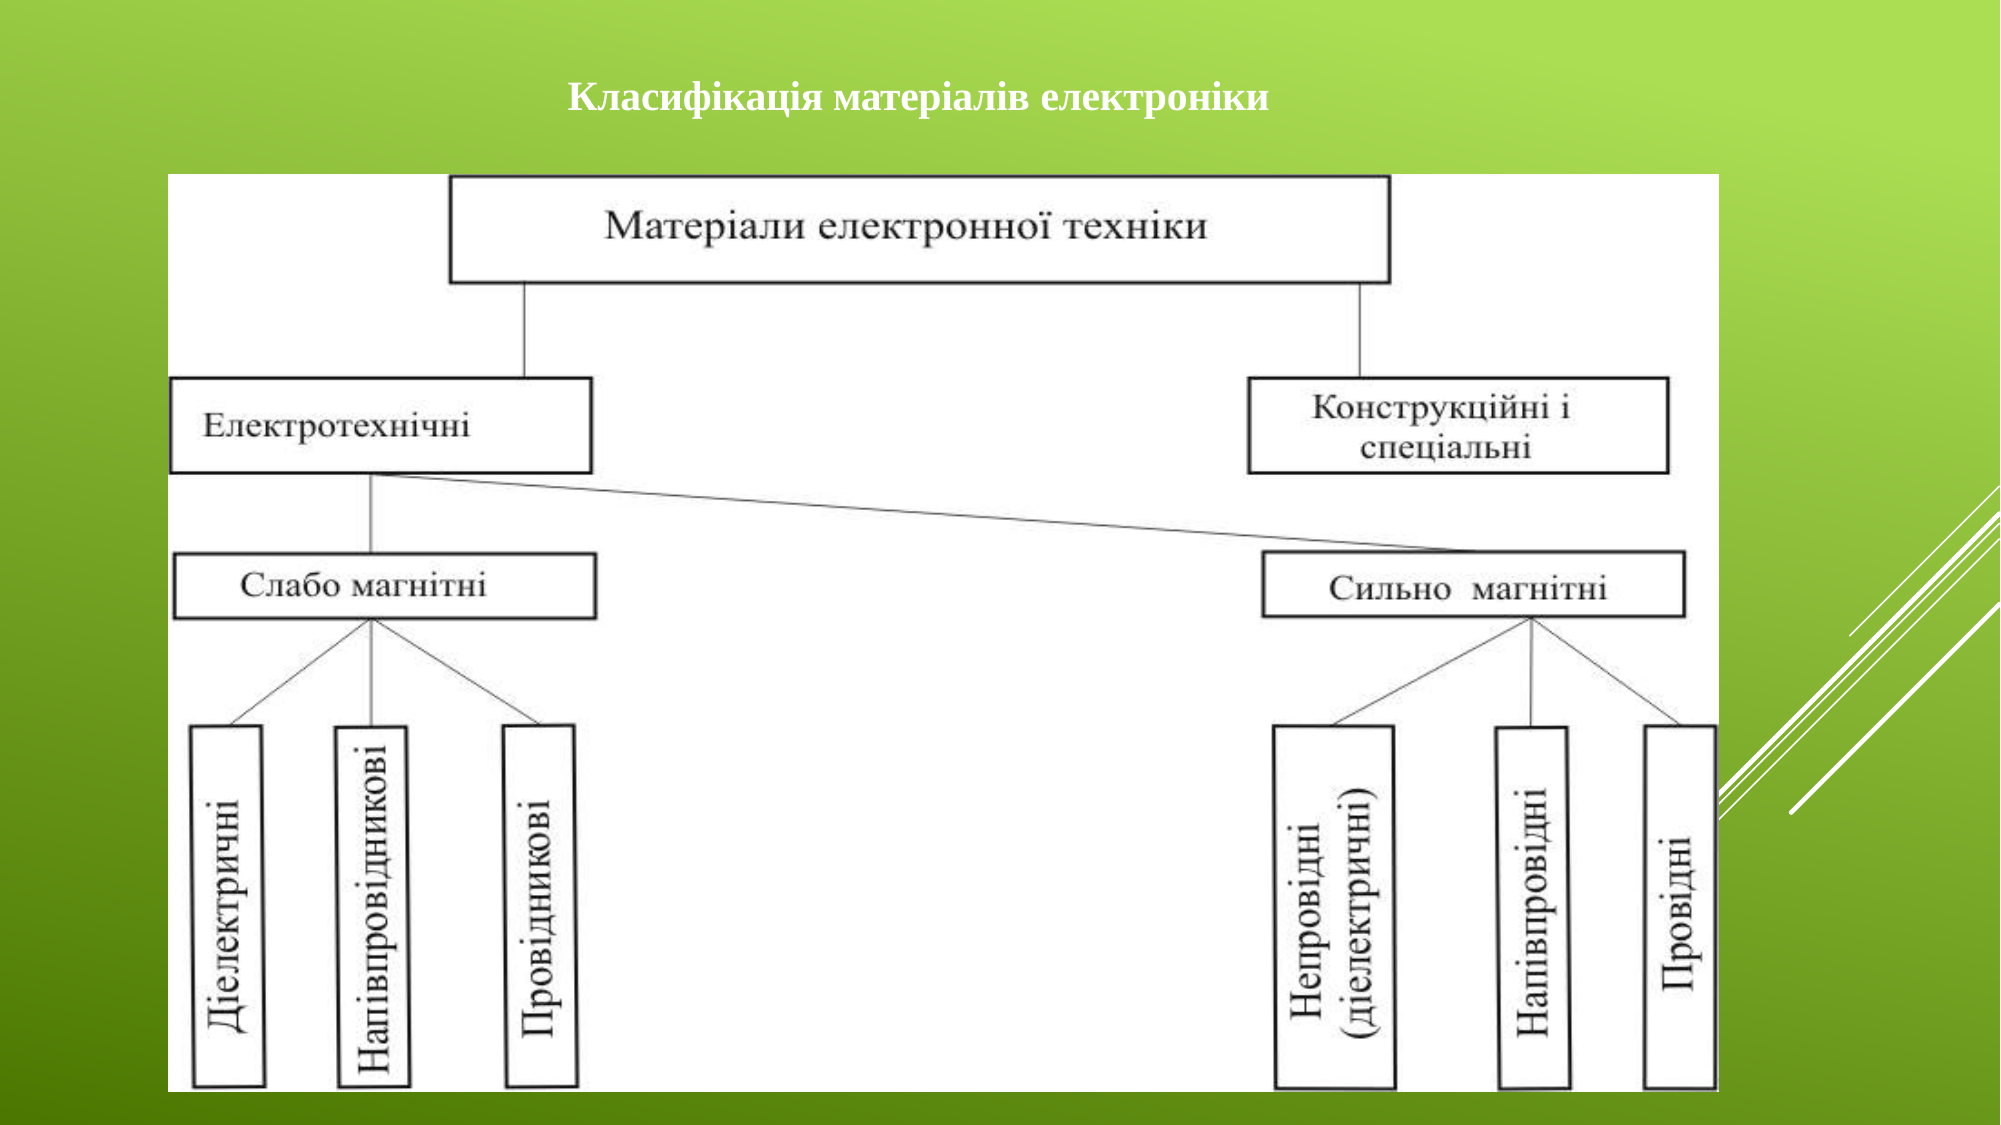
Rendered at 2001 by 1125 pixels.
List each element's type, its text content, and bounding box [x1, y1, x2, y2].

picture [168, 174, 1719, 1093]
text_box Класифікація матеріалів електроніки [477, 61, 1285, 126]
